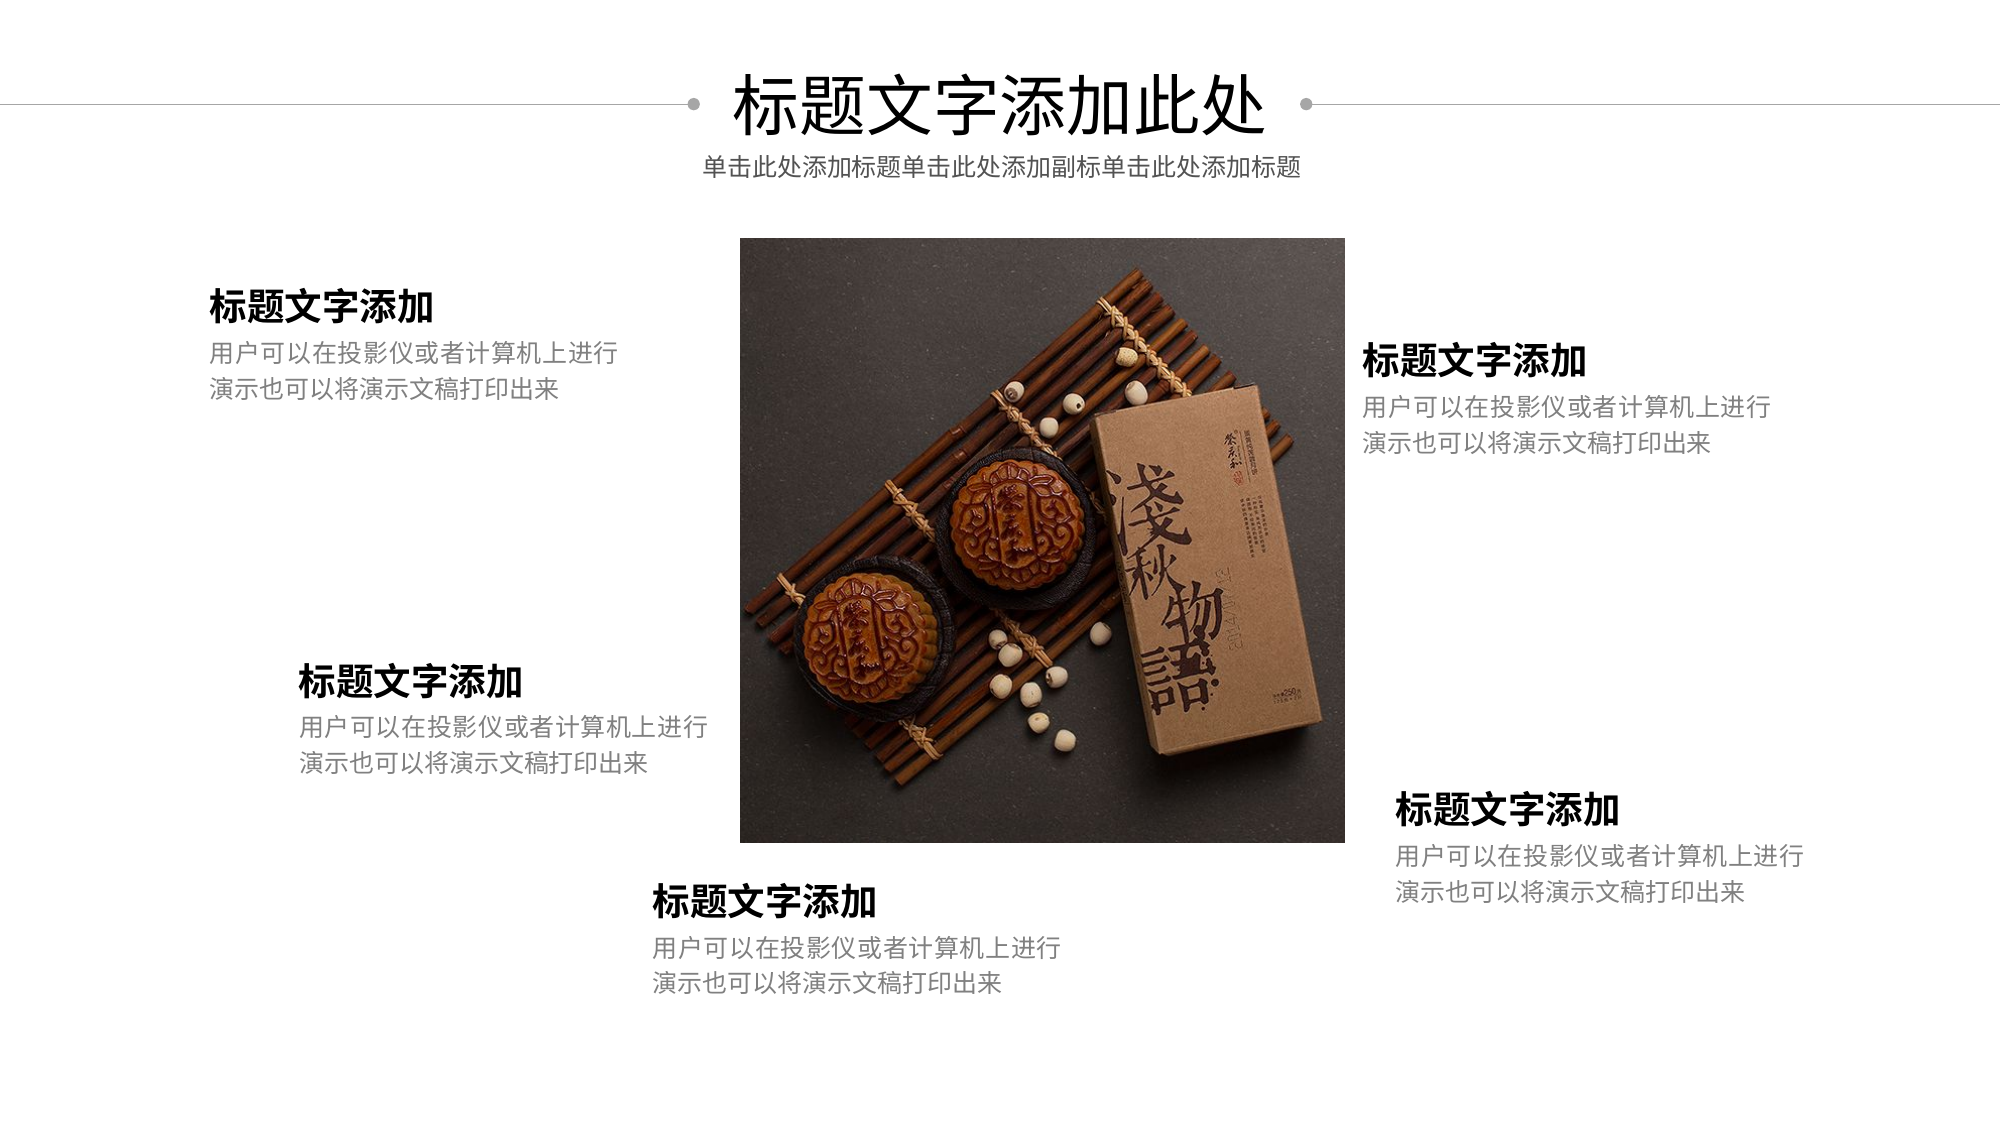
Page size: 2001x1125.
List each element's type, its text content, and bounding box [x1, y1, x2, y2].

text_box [637, 861, 1078, 1007]
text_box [284, 641, 724, 787]
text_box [195, 266, 635, 412]
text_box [1380, 769, 1820, 916]
text_box 单击此处添加标题单击此处添加副标单击此处添加标题 [412, 143, 1592, 189]
text_box 标题文字添加此处 [718, 56, 1282, 143]
picture [740, 238, 1345, 843]
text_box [1347, 320, 1787, 467]
